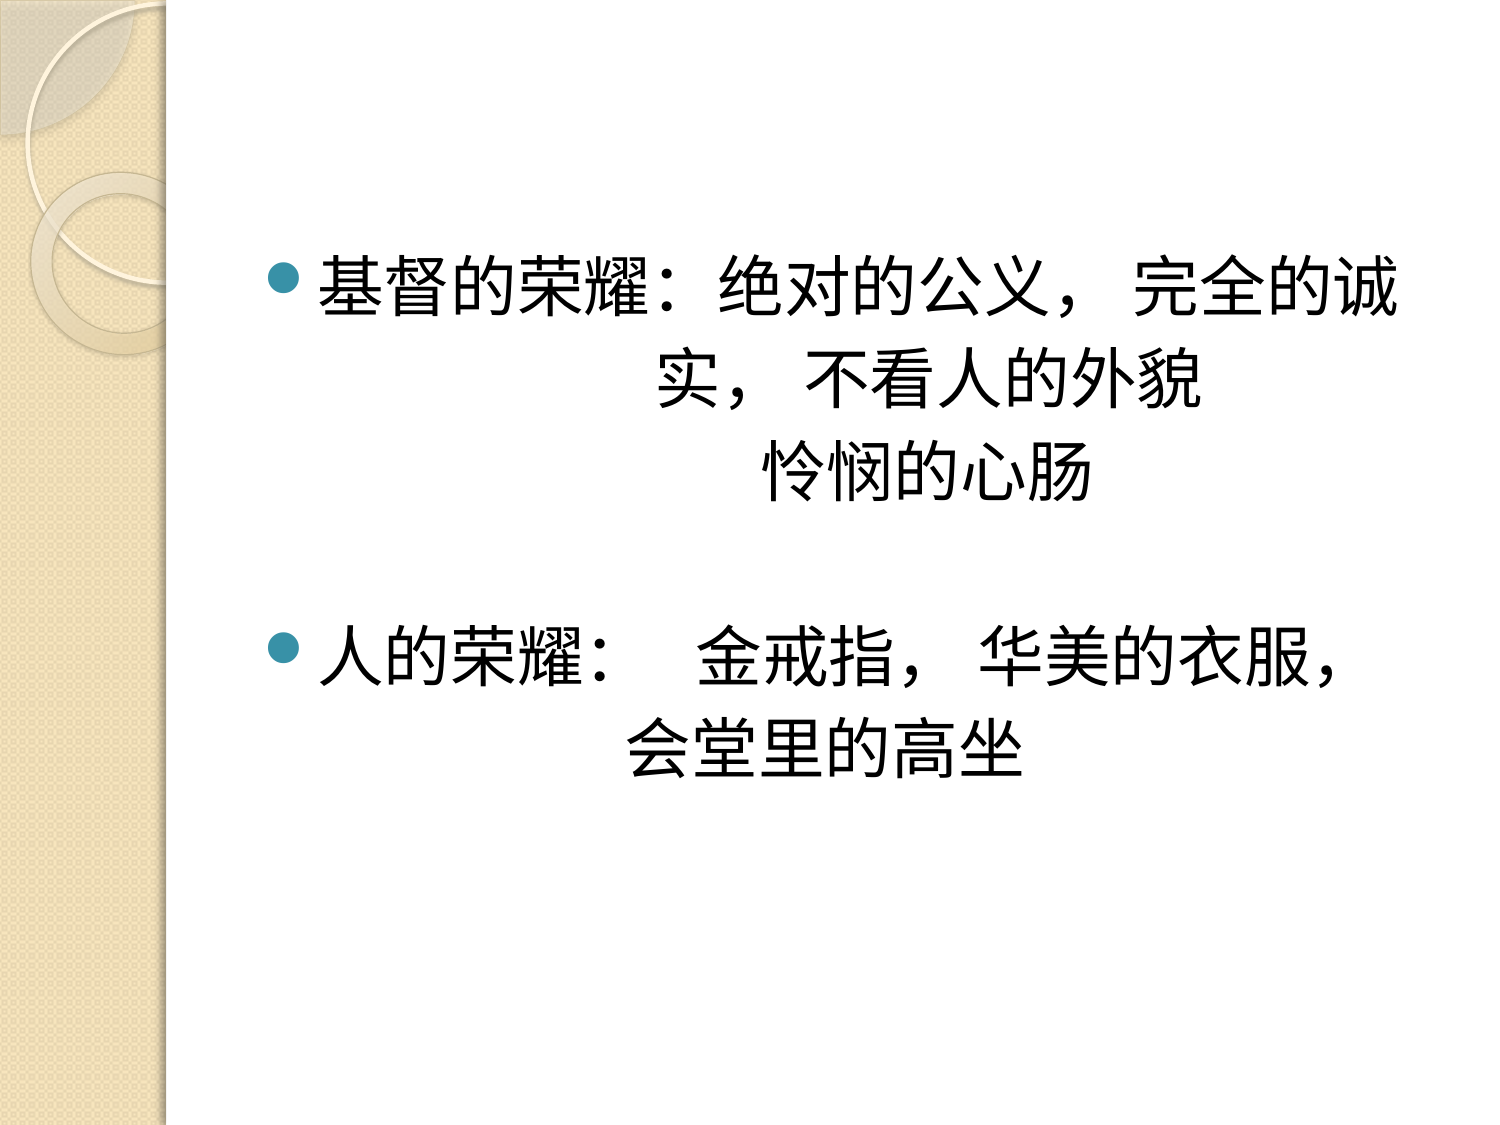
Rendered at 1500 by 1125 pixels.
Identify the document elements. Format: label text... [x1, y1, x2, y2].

list 基督的荣耀：绝对的公义， 完全的诚 实， 不看人的外貌 怜悯的心肠 人的荣耀： 金戒指， 华美的衣服， 会堂里的高坐 [235, 237, 1466, 1025]
